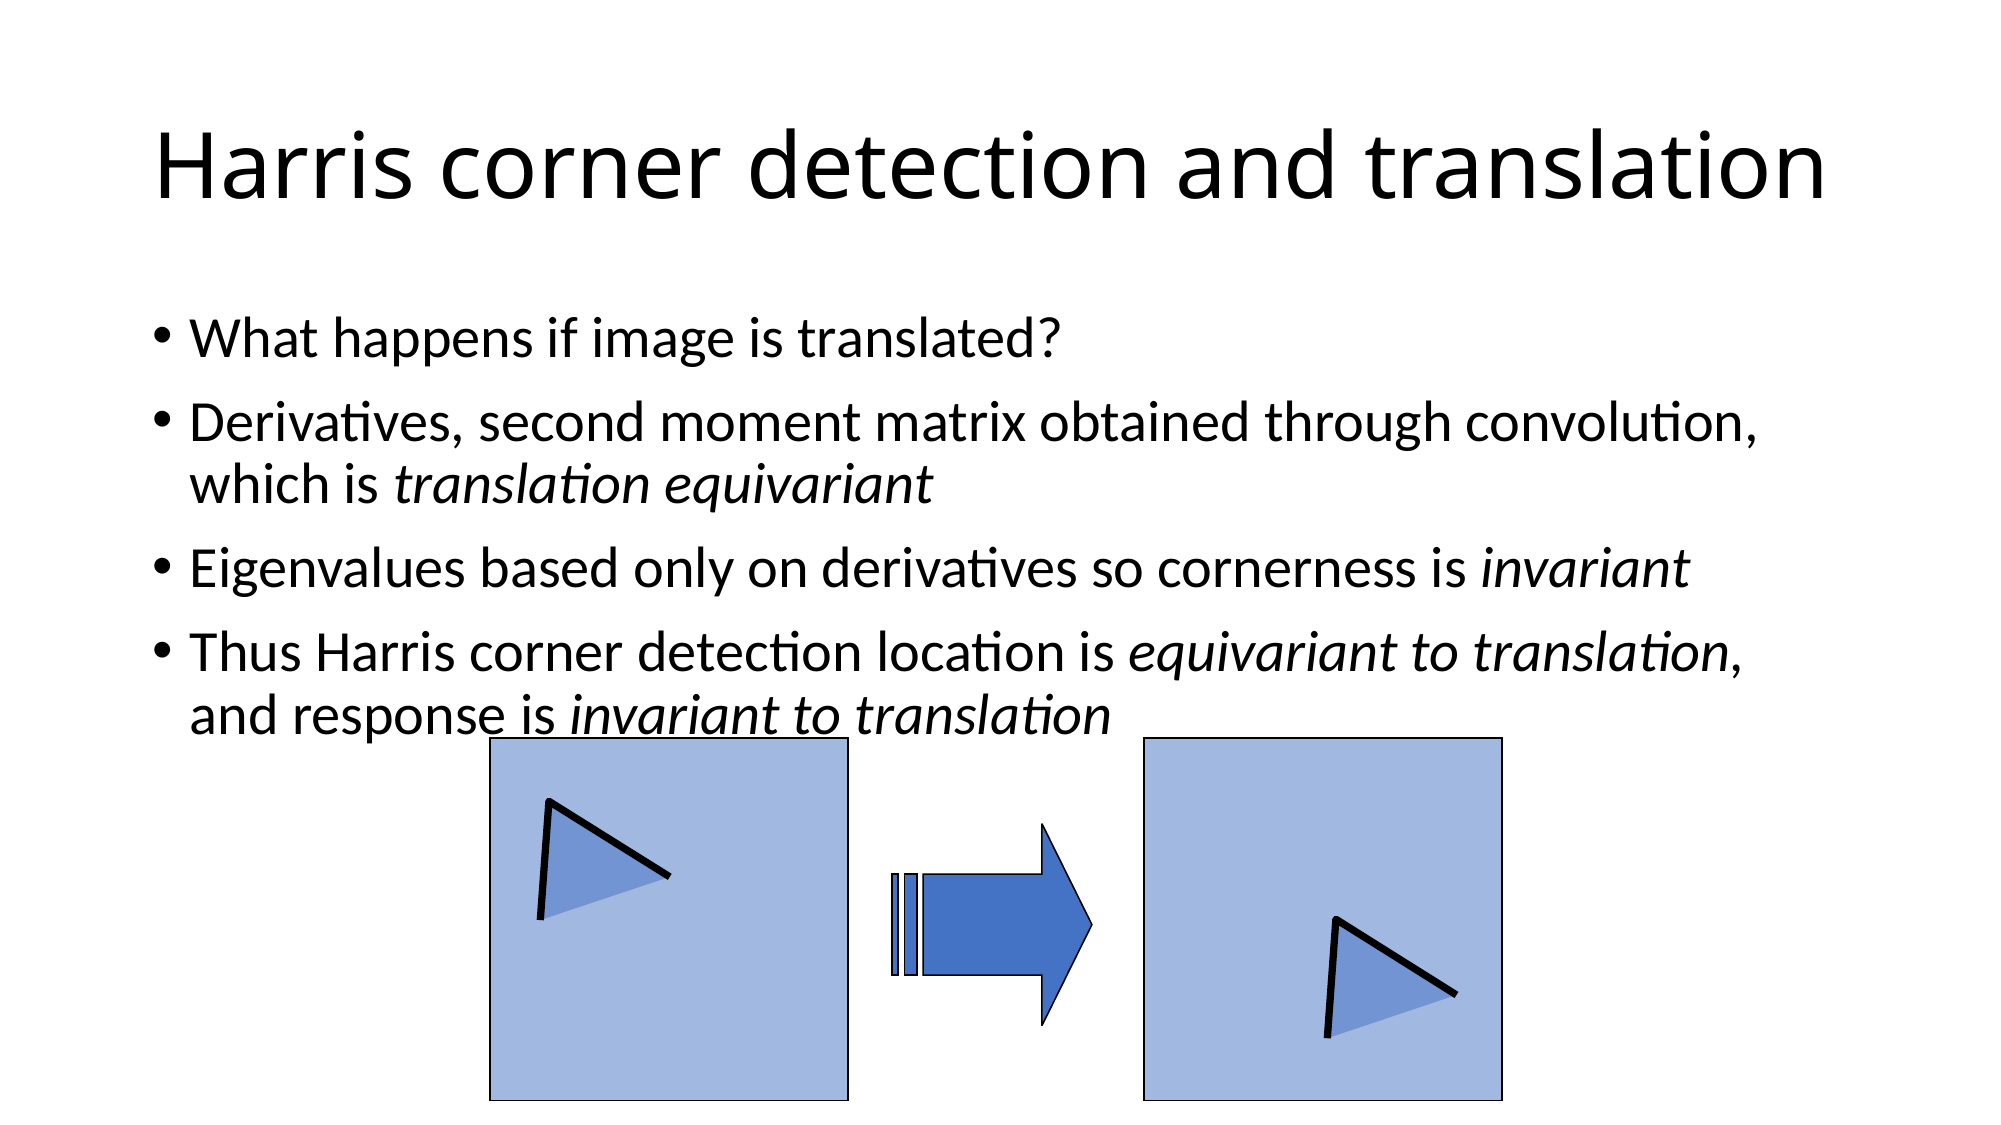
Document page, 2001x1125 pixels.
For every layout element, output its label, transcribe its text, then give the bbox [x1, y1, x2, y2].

text_box [489, 738, 849, 1101]
text_box [891, 874, 899, 976]
text_box [1143, 738, 1503, 1101]
text_box [923, 823, 1092, 1026]
text_box [540, 801, 670, 921]
title Harris corner detection and translation [137, 59, 1863, 278]
text_box [904, 874, 917, 976]
text_box [1327, 919, 1457, 1039]
list What happens if image is translated? Derivatives, second moment matrix obtained through convolution, which is translation equivariant Eigenvalues based only on derivatives so cornerness is invariant Thus Harris corner detection location is equivariant to translation, and response is invariant to translation [137, 299, 1863, 1014]
